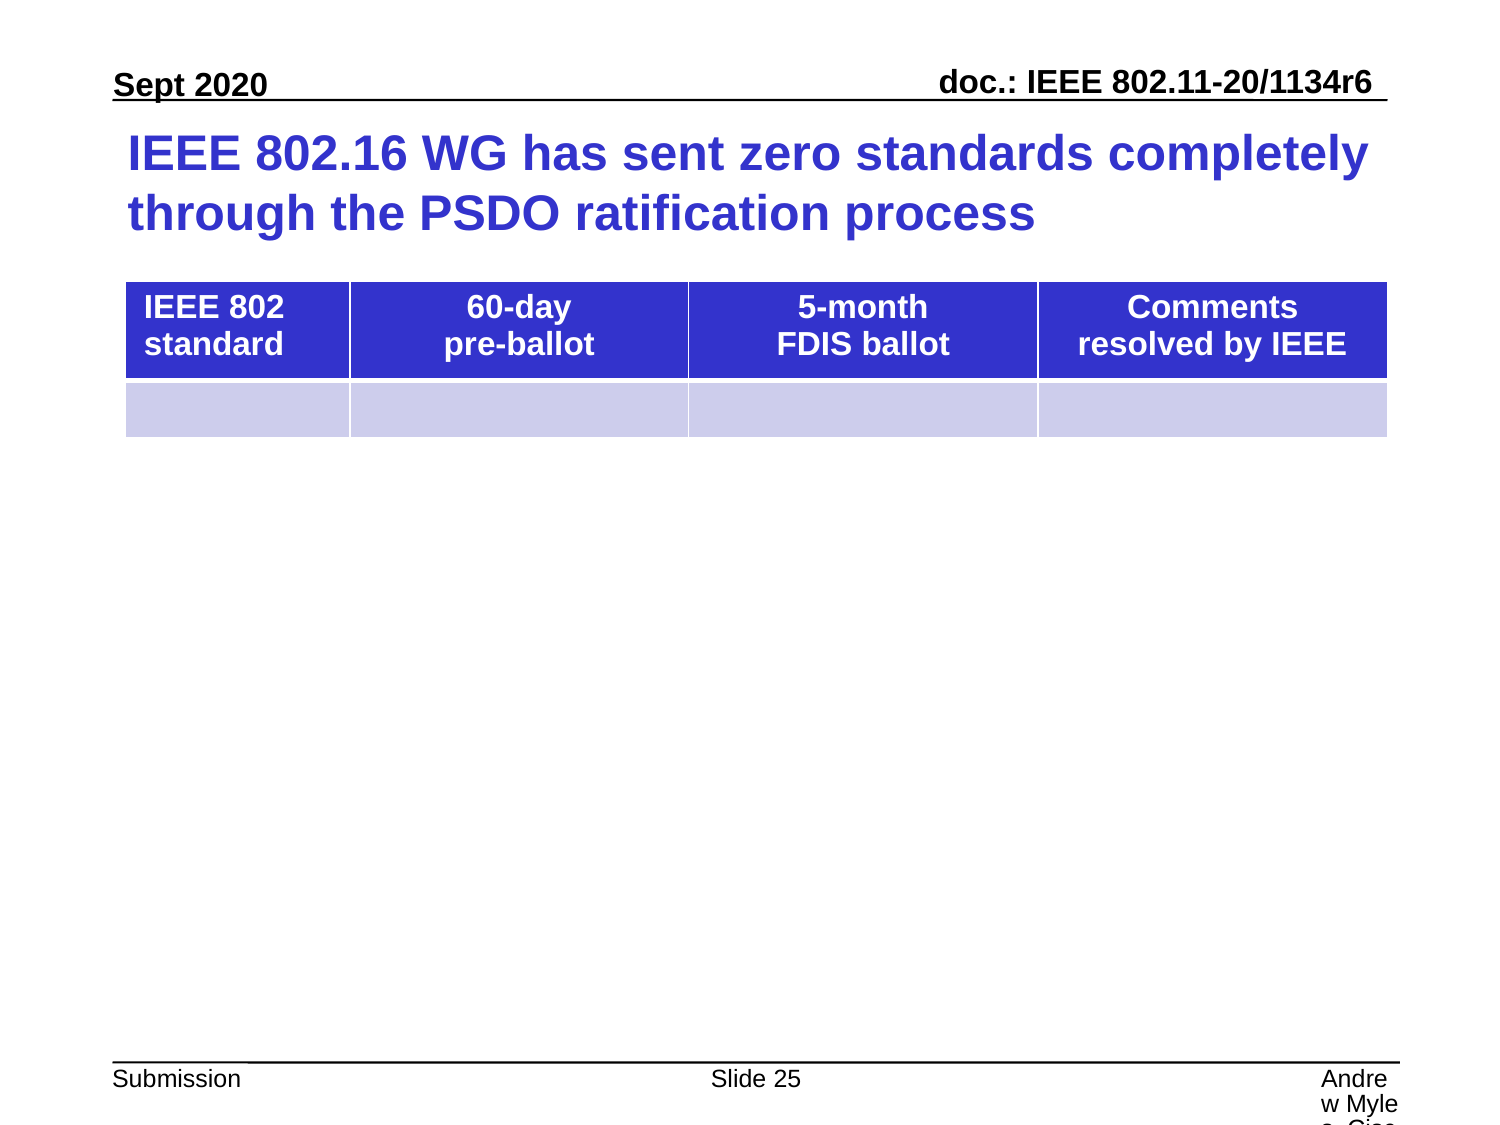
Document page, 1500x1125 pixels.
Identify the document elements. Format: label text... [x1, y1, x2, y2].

table_header IEEE 802 standard [126, 282, 349, 378]
table_cell [1039, 383, 1387, 437]
slide_number Slide 25 [709, 1061, 803, 1093]
table_cell [351, 383, 688, 437]
table_cell [689, 383, 1037, 437]
table_cell [126, 383, 349, 437]
title IEEE 802.16 WG has sent zero standards completely through the PSDO ratification process [112, 112, 1388, 288]
footer Andrew Myles, Cisco [1320, 1061, 1402, 1093]
table_header Comments resolved by IEEE [1039, 282, 1387, 378]
table_header 5-month FDIS ballot [689, 282, 1037, 378]
table_header 60-day pre-ballot [351, 282, 688, 378]
